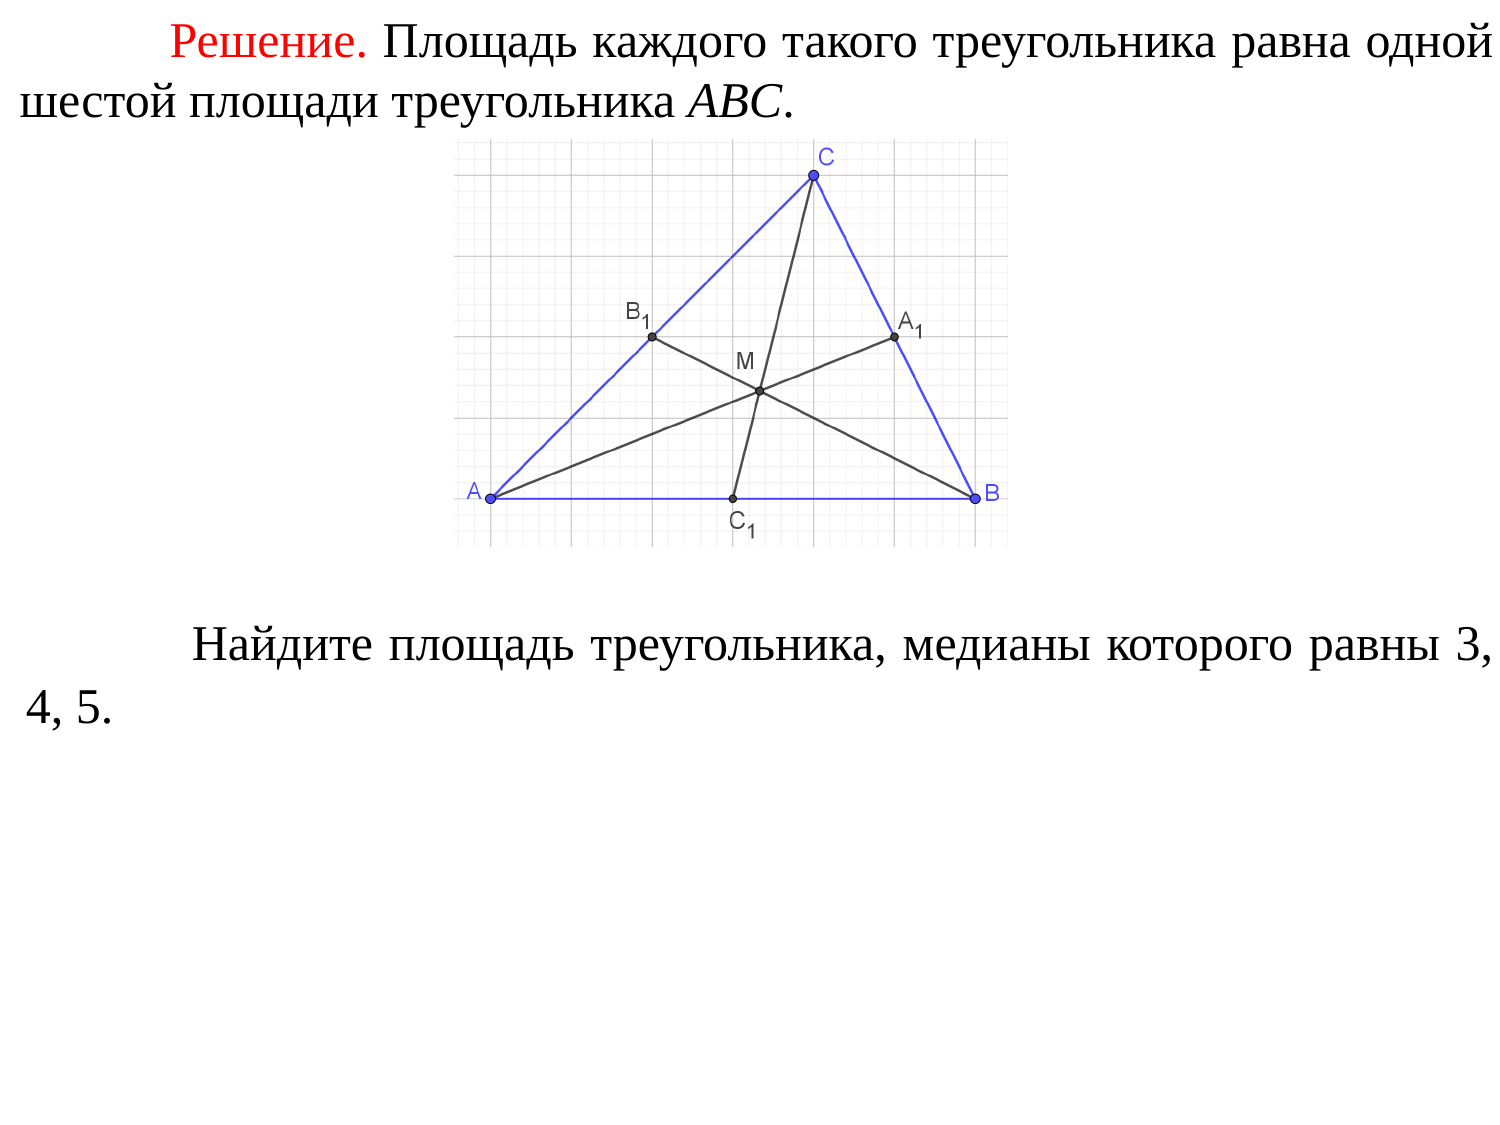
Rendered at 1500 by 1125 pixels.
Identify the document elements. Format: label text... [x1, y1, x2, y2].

text_box Найдите площадь треугольника, медианы которого равны 3, 4, 5. [11, 586, 1500, 741]
picture [454, 138, 1009, 547]
text_box Решение. Площадь каждого такого треугольника равна одной шестой площади треугольника ABC. [4, 0, 1500, 135]
